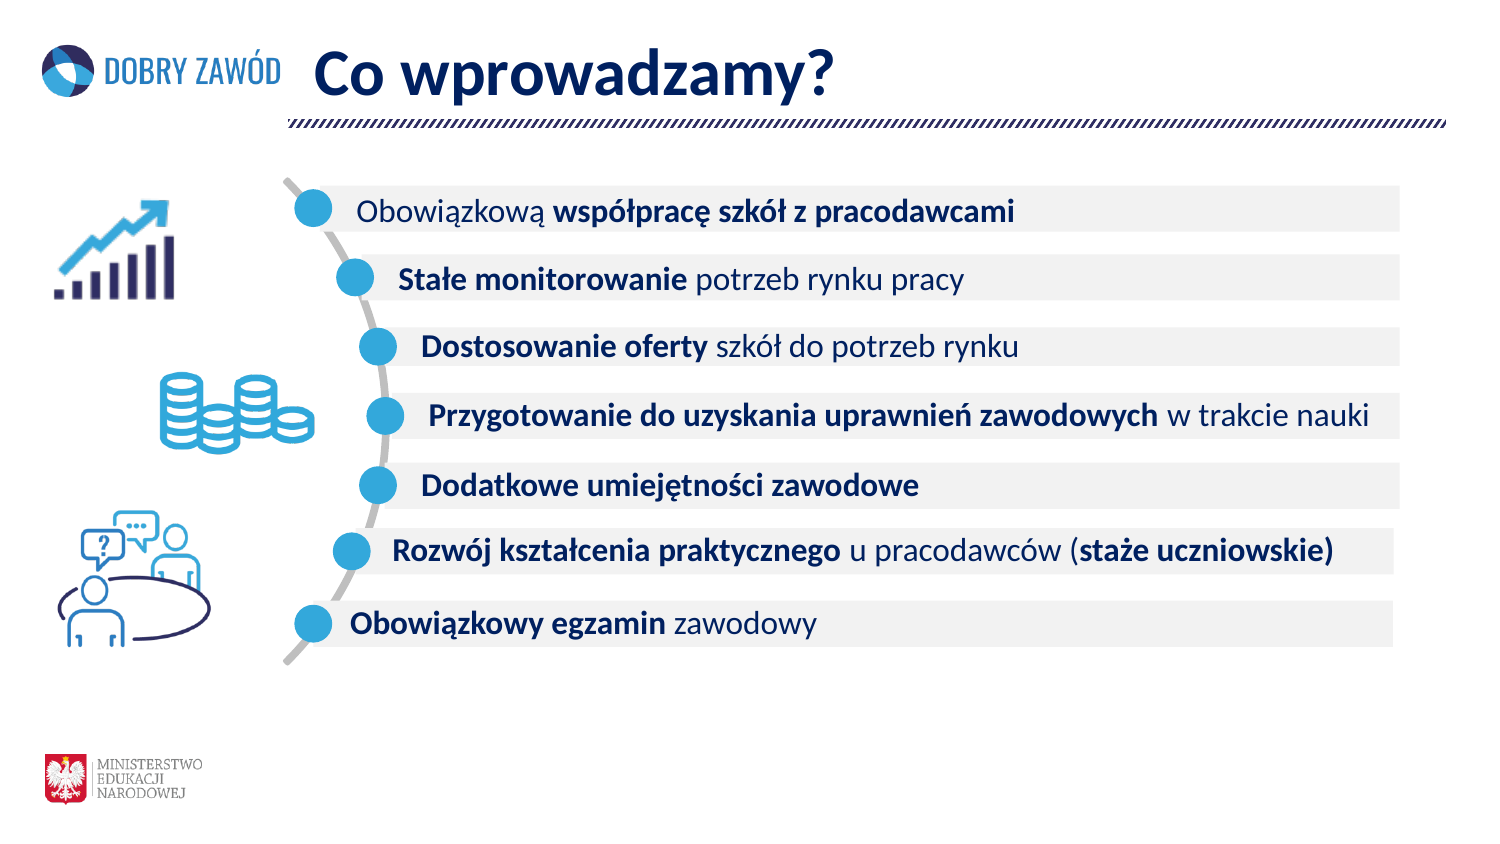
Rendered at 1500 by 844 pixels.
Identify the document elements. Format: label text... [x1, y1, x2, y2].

picture [45, 754, 202, 805]
picture [29, 480, 231, 682]
title Co wprowadzamy? [299, 33, 1436, 103]
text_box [277, 161, 1400, 671]
picture [29, 32, 292, 109]
picture [288, 119, 1446, 128]
picture [0, 161, 238, 336]
picture [152, 369, 319, 460]
list dd [301, 161, 1425, 718]
